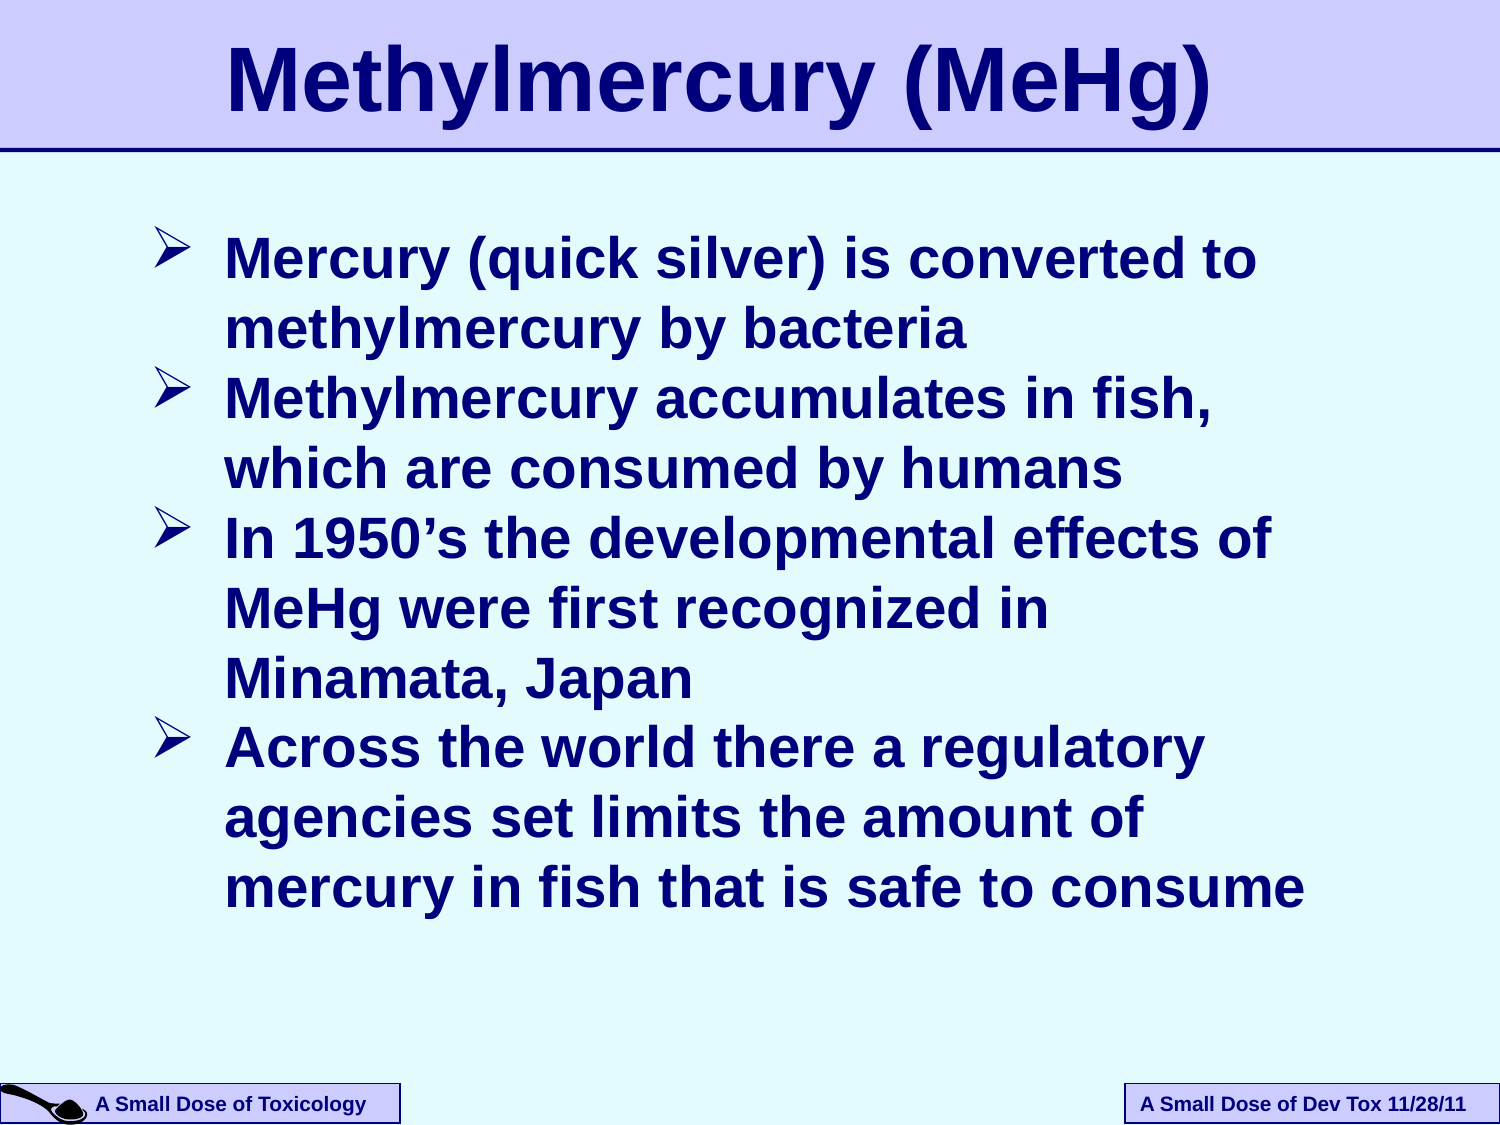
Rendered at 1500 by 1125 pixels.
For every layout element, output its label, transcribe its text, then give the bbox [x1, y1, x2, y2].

text_box Mercury (quick silver) is converted to methylmercury by bacteria Methylmercury accumulates in fish, which are consumed by humans In 1950’s the developmental effects of MeHg were first recognized in Minamata, Japan Across the world there a regulatory agencies set limits the amount of mercury in fish that is safe to consume [134, 212, 1363, 927]
title Methylmercury (MeHg) [87, 12, 1413, 138]
text_box [112, 138, 1388, 188]
